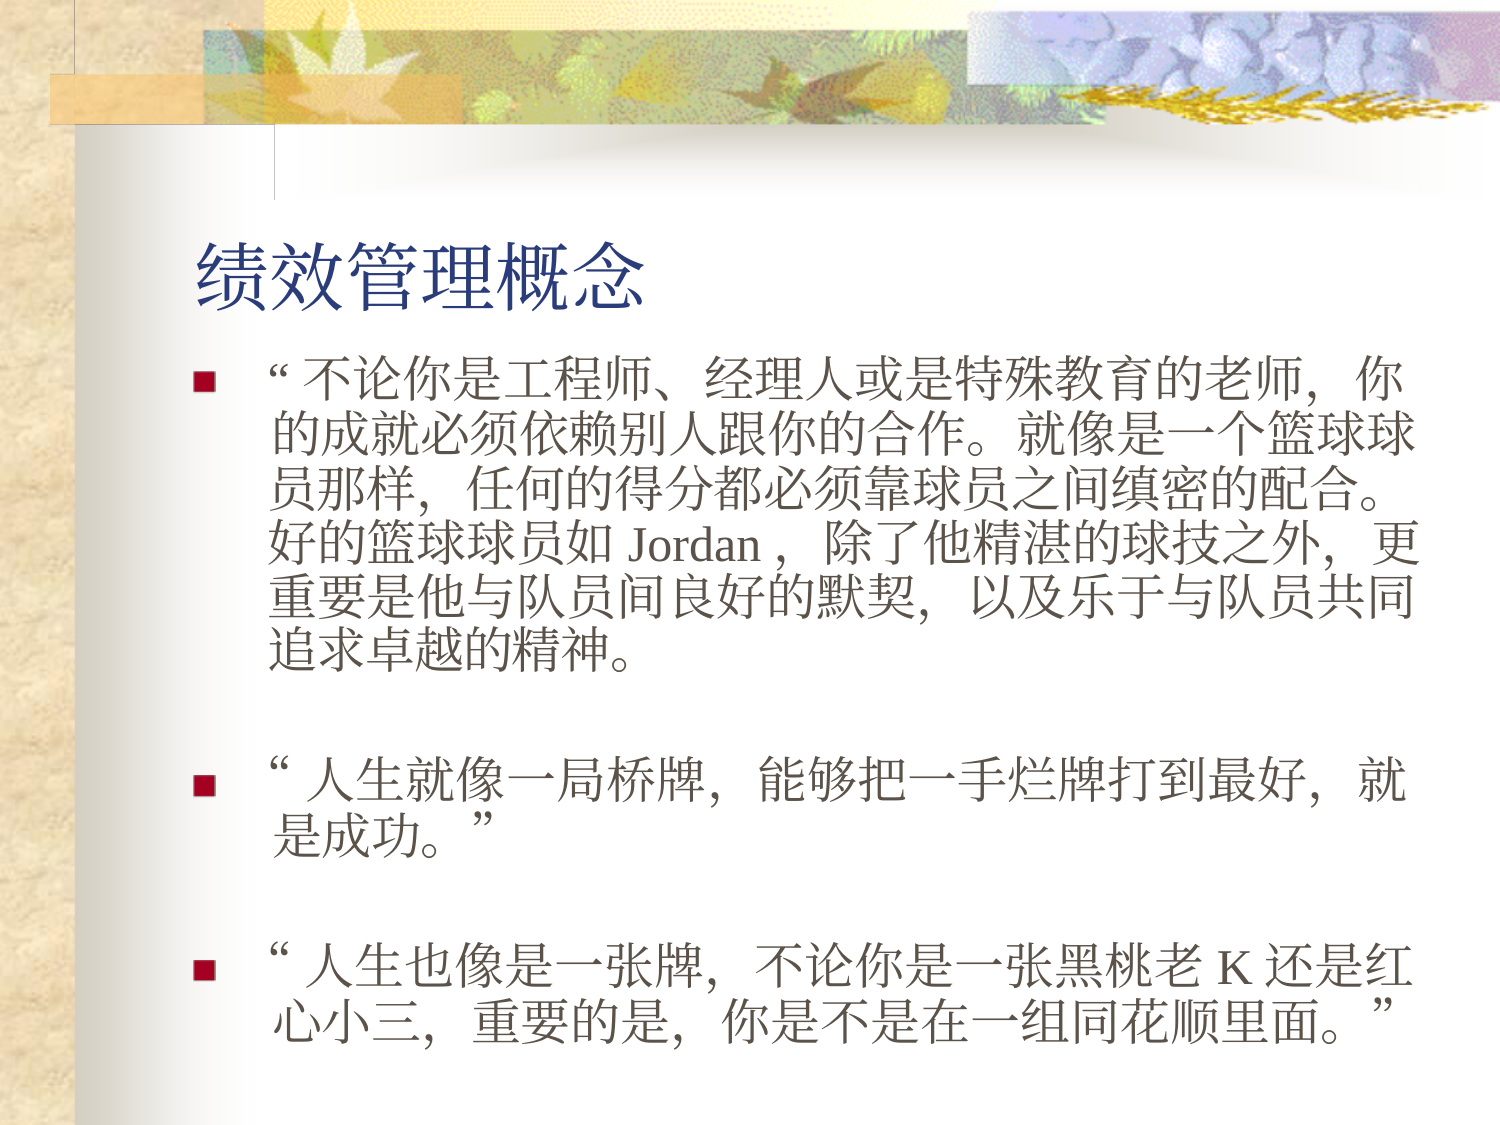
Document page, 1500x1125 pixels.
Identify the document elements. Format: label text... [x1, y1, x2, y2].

text_box 绩效管理概念 “不论你是工程师、经理人或是特殊教育的老师，你 的成就必须依赖别人跟你的合作。就像是一个篮球球 员那样，任何的得分都必须靠球员之间缜密的配合。 好的篮球球员如Jordan，除了他精湛的球技之外，更 重要是他与队员间良好的默契，以及乐于与队员共同 追求卓越的精神。 “人生就像一局桥牌，能够把一手烂牌打到最好，就 是成功。” “人生也像是一张牌，不论你是一张黑桃老K还是红 心小三，重要的是，你是不是在一组同花顺里面。” [263, 234, 1444, 1124]
picture [0, 0, 1500, 1125]
